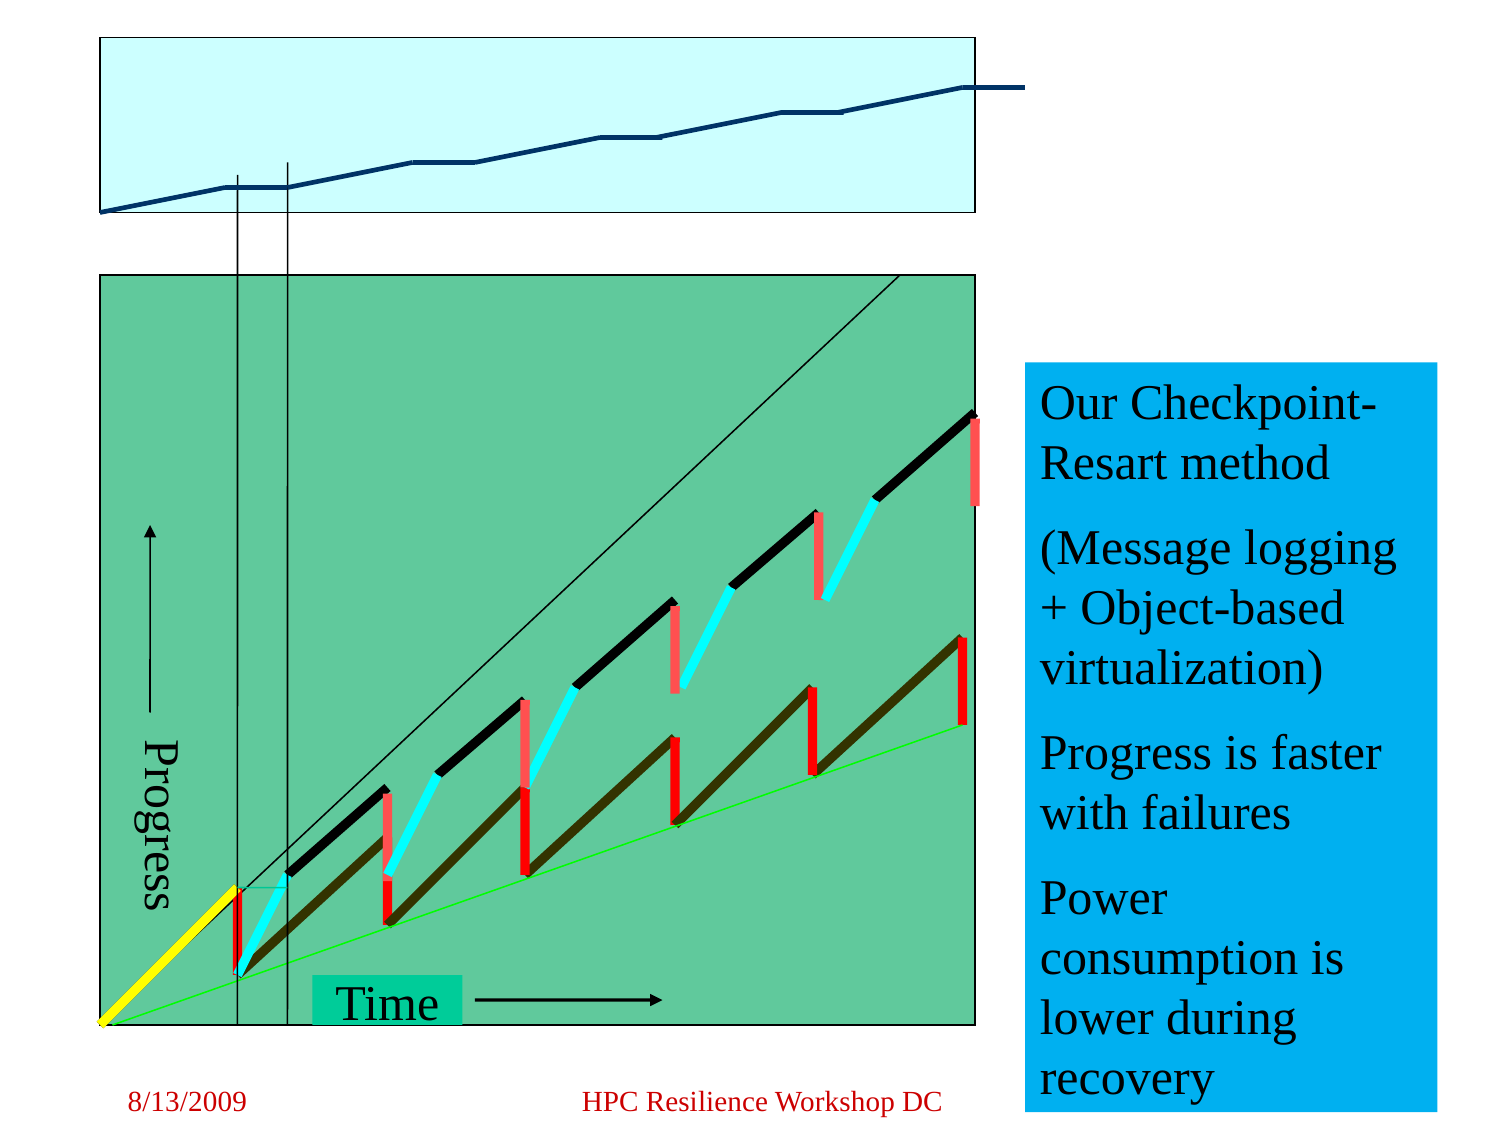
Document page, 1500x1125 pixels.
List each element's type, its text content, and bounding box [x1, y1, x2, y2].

text_box [238, 274, 287, 785]
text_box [824, 412, 976, 601]
text_box [99, 37, 975, 186]
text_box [287, 87, 1026, 188]
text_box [237, 787, 388, 976]
text_box [99, 274, 237, 836]
text_box Time [391, 975, 463, 1025]
footer HPC Resilience Workshop DC [487, 1074, 1038, 1125]
text_box [392, 608, 975, 1025]
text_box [99, 187, 288, 213]
text_box [474, 993, 663, 1007]
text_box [391, 797, 676, 926]
text_box [291, 196, 975, 213]
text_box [387, 699, 526, 876]
text_box [288, 274, 975, 785]
text_box Our Checkpoint-Resart method (Message logging + Object-based virtualization) Progress is faster with failures Power consumption is lower during recovery [1025, 362, 1438, 1113]
text_box [143, 525, 157, 713]
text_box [680, 512, 819, 688]
text_box Progress [112, 724, 203, 835]
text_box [524, 599, 676, 788]
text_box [674, 637, 963, 826]
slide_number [112, 1074, 426, 1125]
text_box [99, 837, 388, 1026]
